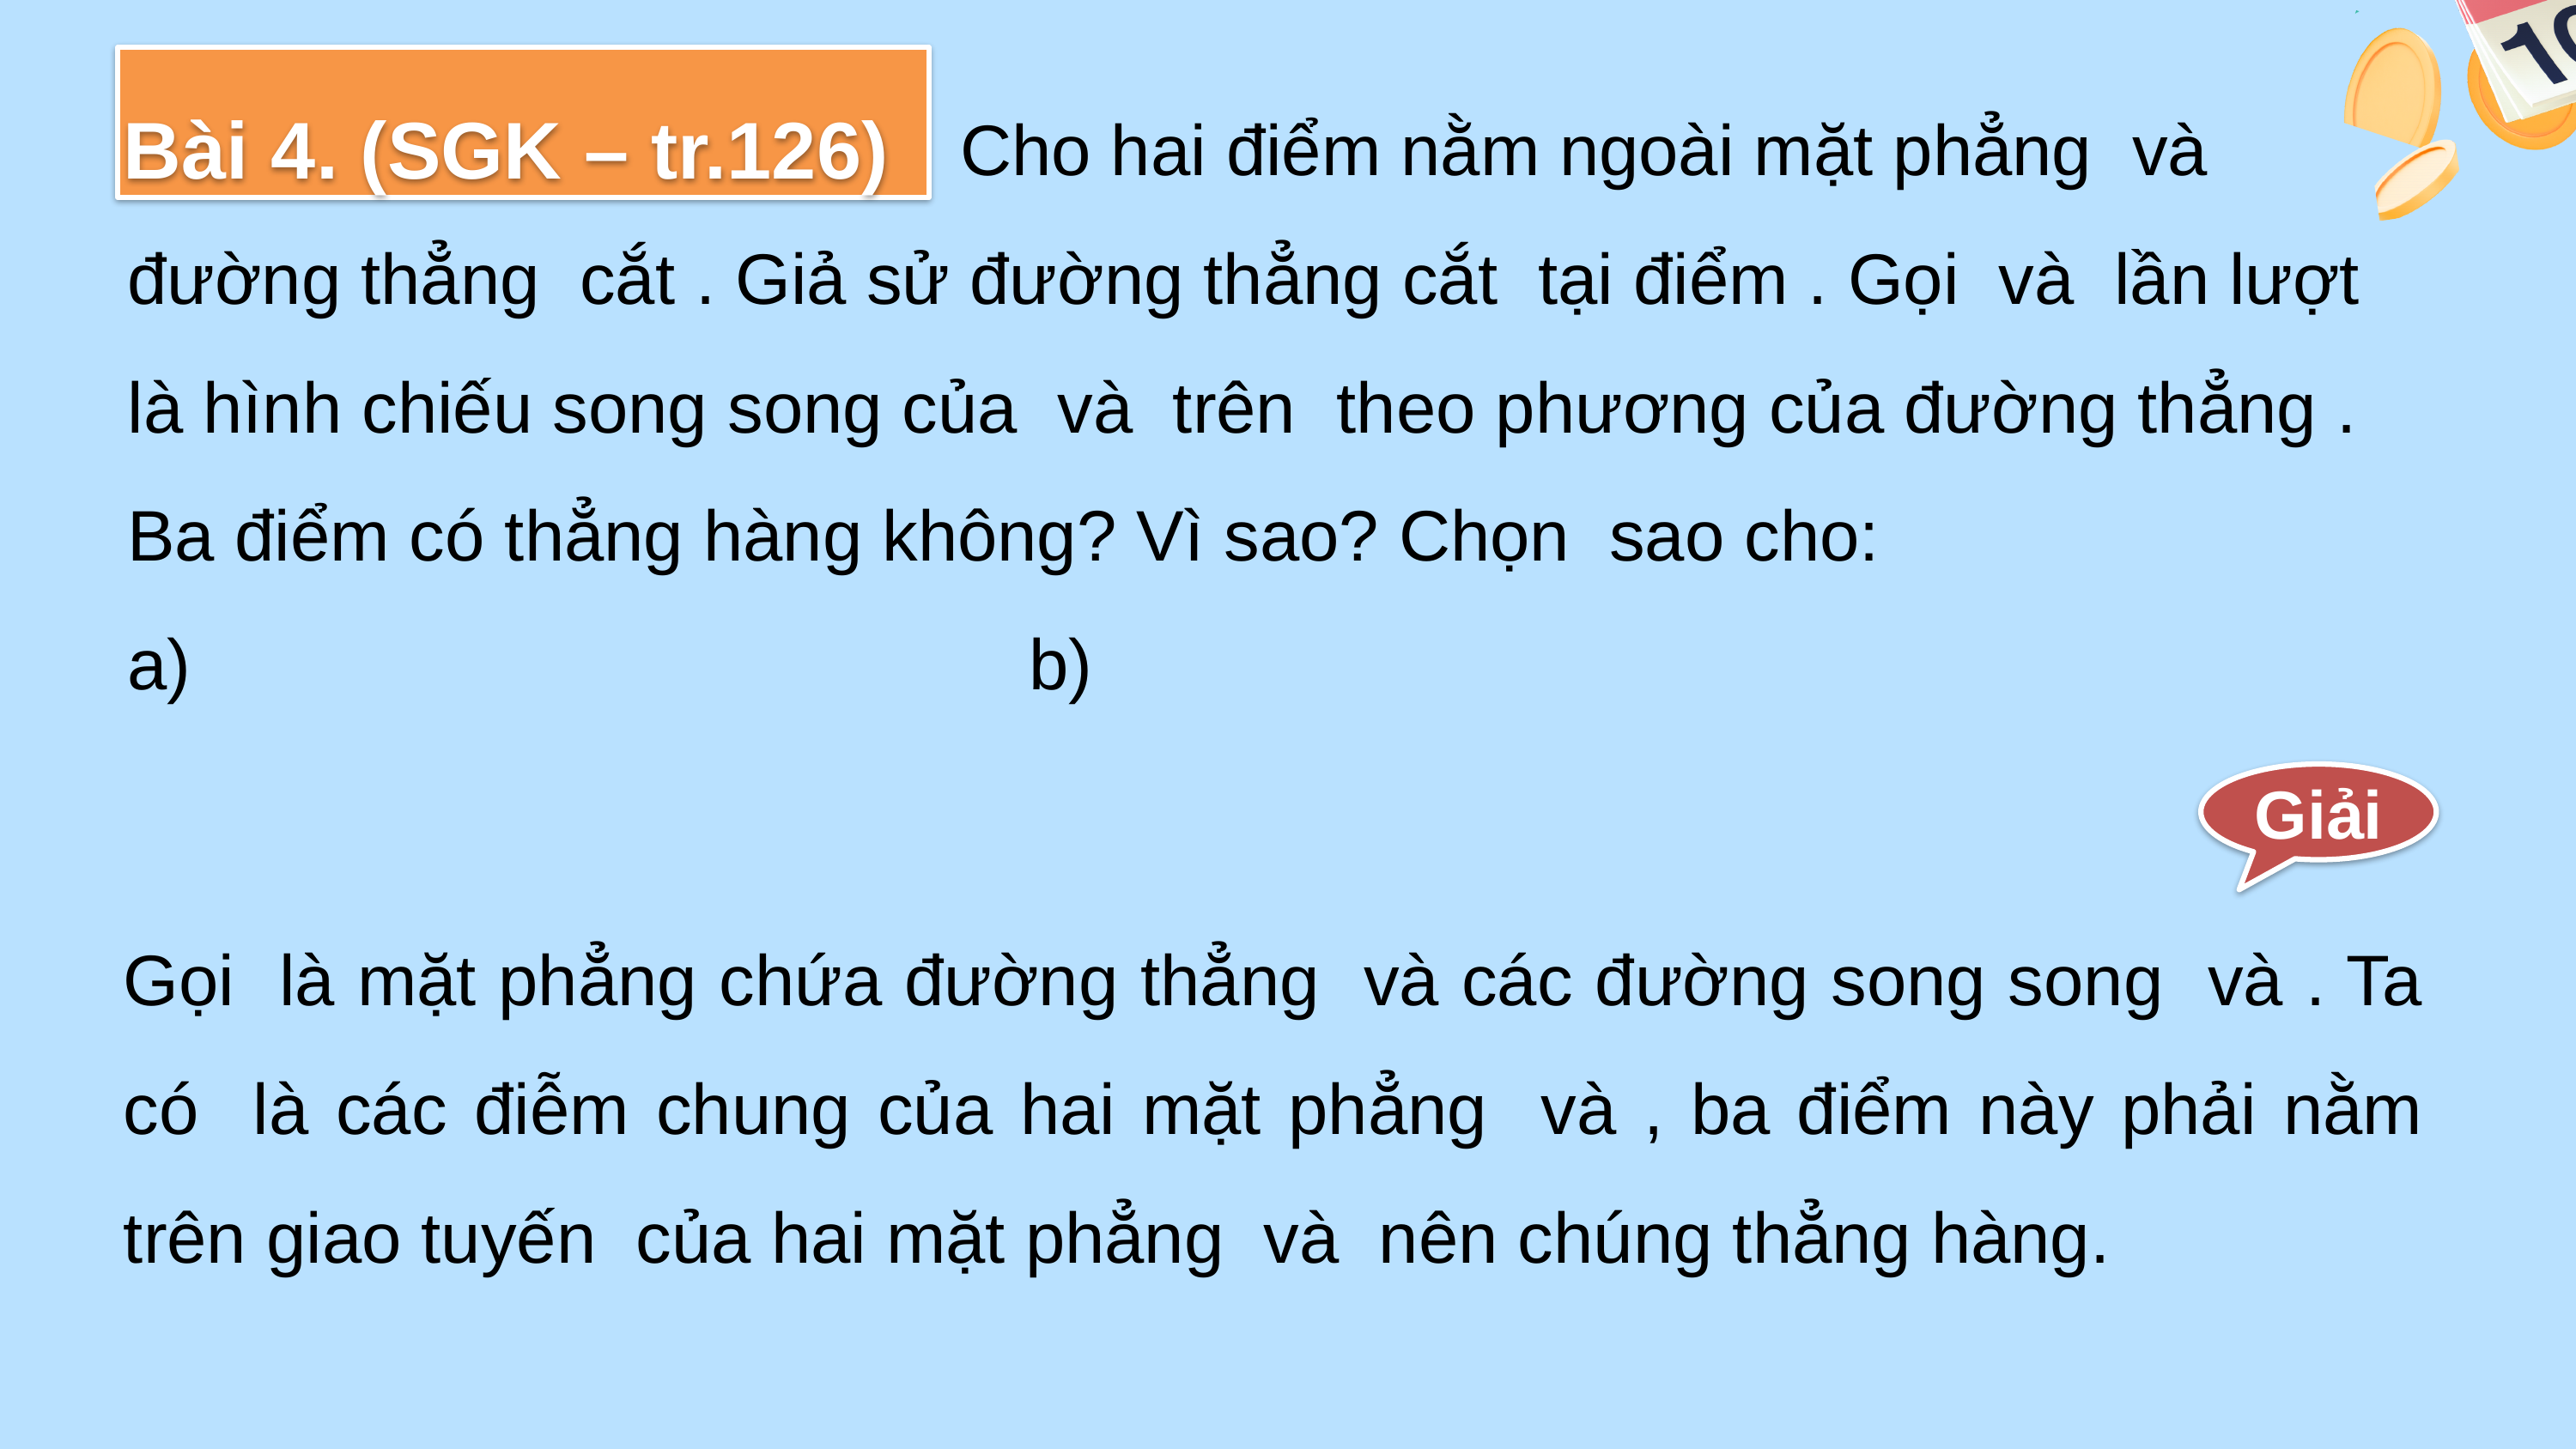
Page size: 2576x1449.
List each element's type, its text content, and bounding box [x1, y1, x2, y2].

text_box Giải [2197, 761, 2439, 893]
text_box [110, 43, 937, 198]
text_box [2318, 0, 2576, 221]
